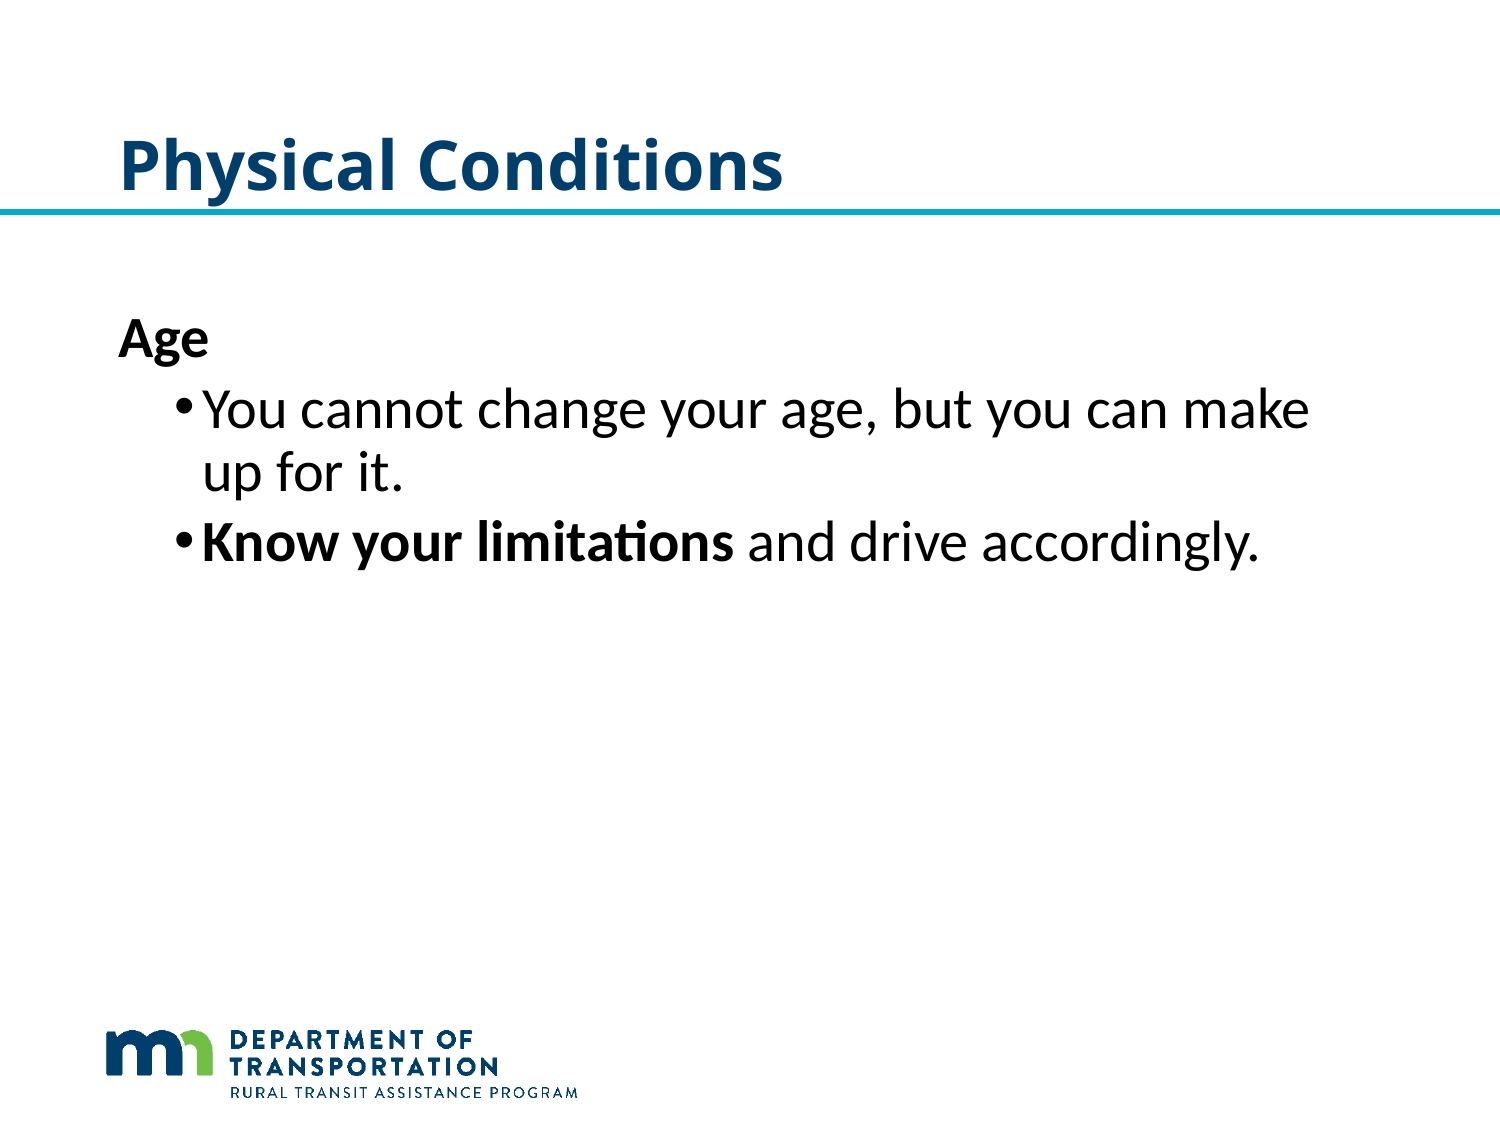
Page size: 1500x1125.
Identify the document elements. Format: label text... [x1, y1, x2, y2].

picture [75, 1005, 607, 1122]
title Physical Conditions [103, 67, 1397, 271]
list Age You cannot change your age, but you can make up for it. Know your limitations and drive accordingly. [103, 299, 1397, 1014]
